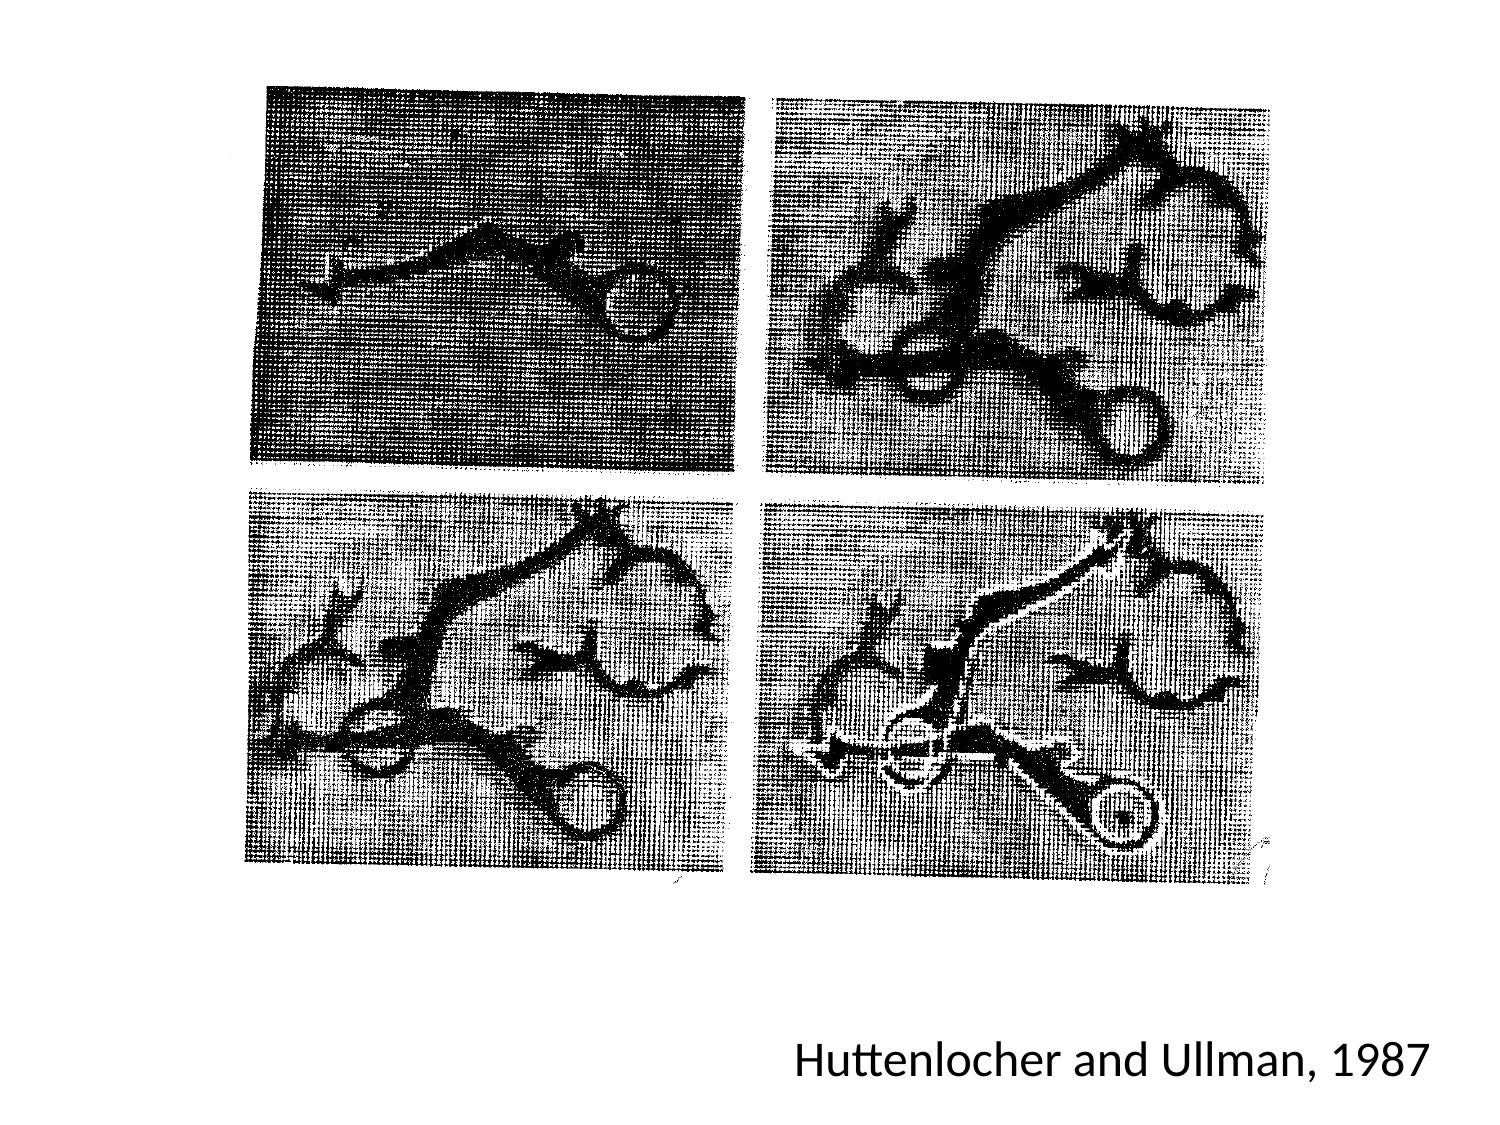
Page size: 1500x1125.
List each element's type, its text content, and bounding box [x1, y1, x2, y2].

text_box Huttenlocher and Ullman, 1987 [779, 1018, 1486, 1094]
picture [230, 86, 1270, 885]
